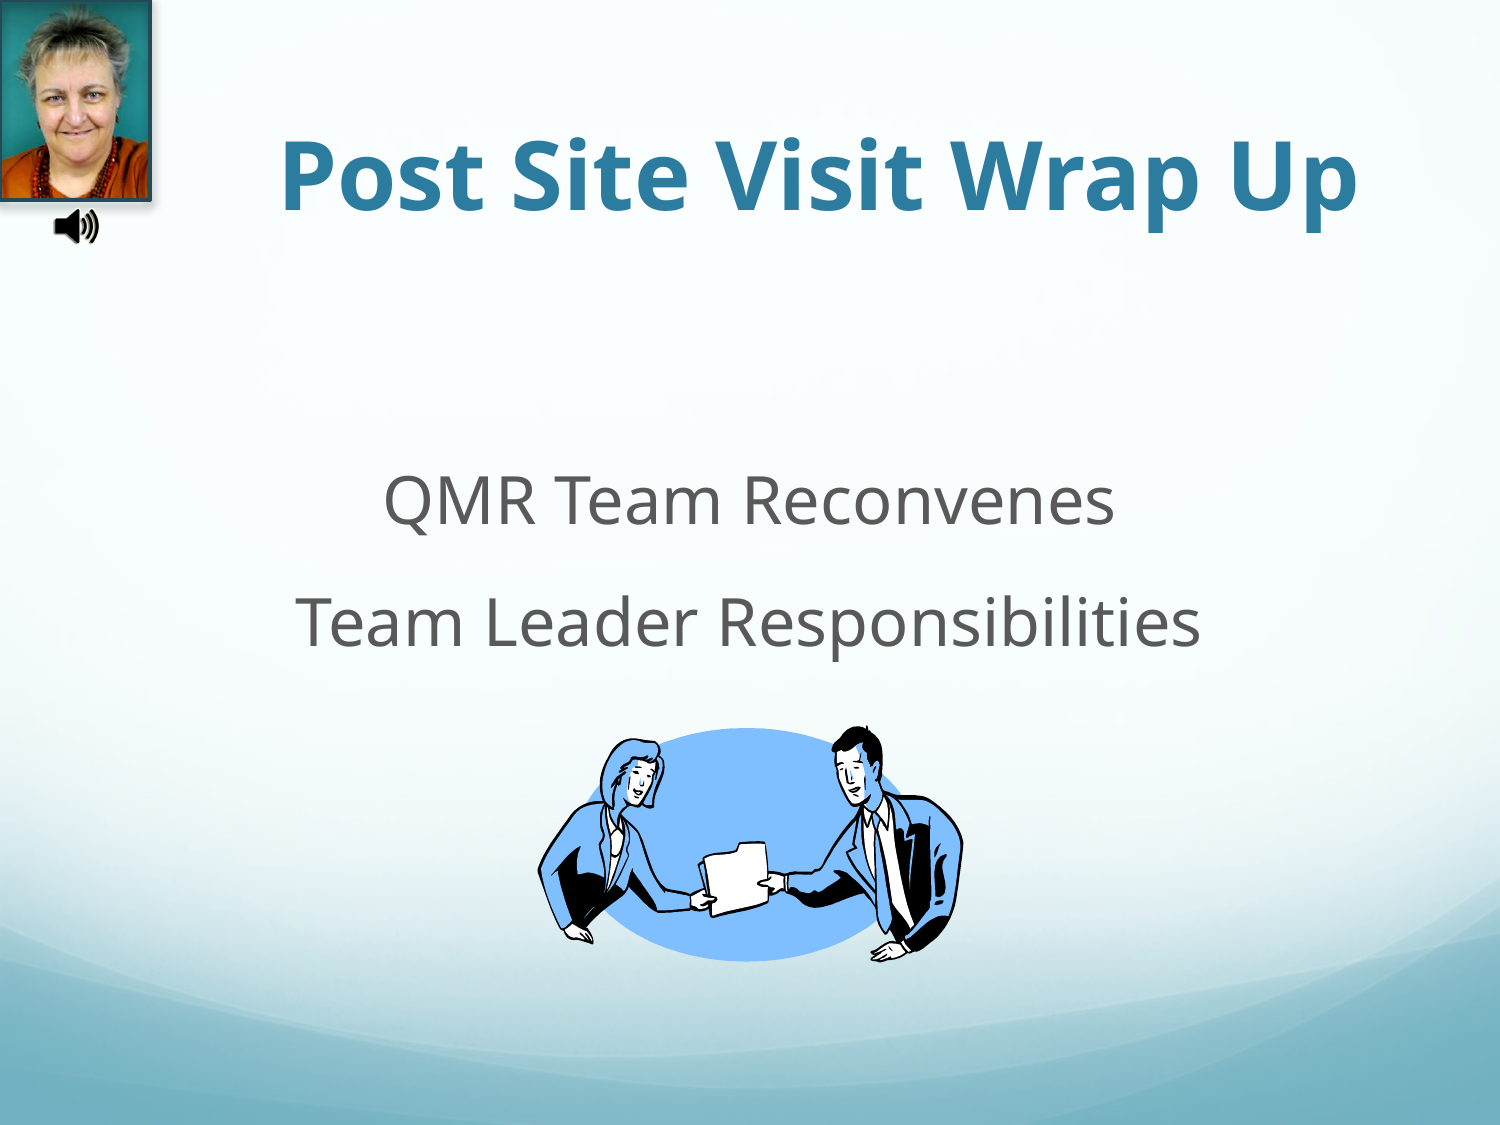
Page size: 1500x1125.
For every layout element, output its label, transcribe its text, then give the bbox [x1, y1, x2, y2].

title Post Site Visit Wrap Up [150, 17, 1488, 237]
picture [0, 0, 152, 250]
picture [536, 724, 964, 963]
list QMR Team Reconvenes Team Leader Responsibilities [75, 450, 1425, 688]
